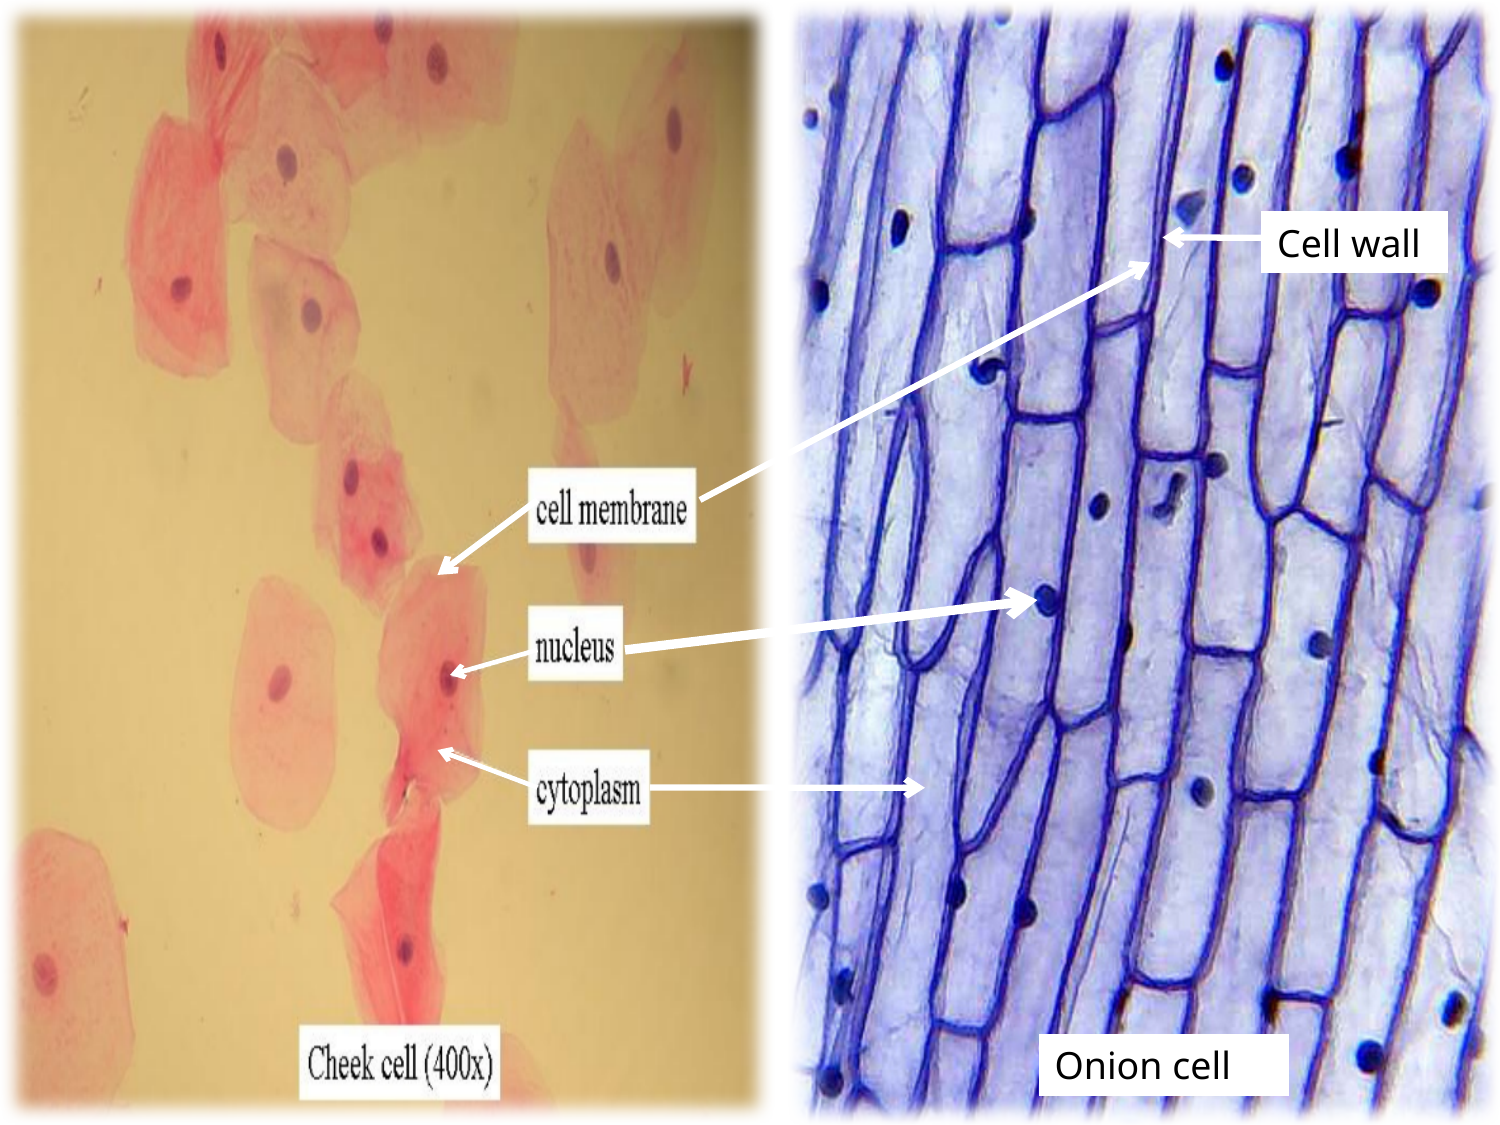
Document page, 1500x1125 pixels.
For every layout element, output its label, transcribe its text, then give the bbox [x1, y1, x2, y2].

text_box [624, 599, 1038, 650]
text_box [437, 499, 538, 575]
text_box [449, 649, 538, 675]
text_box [437, 749, 538, 788]
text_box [699, 262, 1150, 500]
text_box Onion cell [1039, 1034, 1289, 1096]
picture [0, 0, 1500, 1125]
